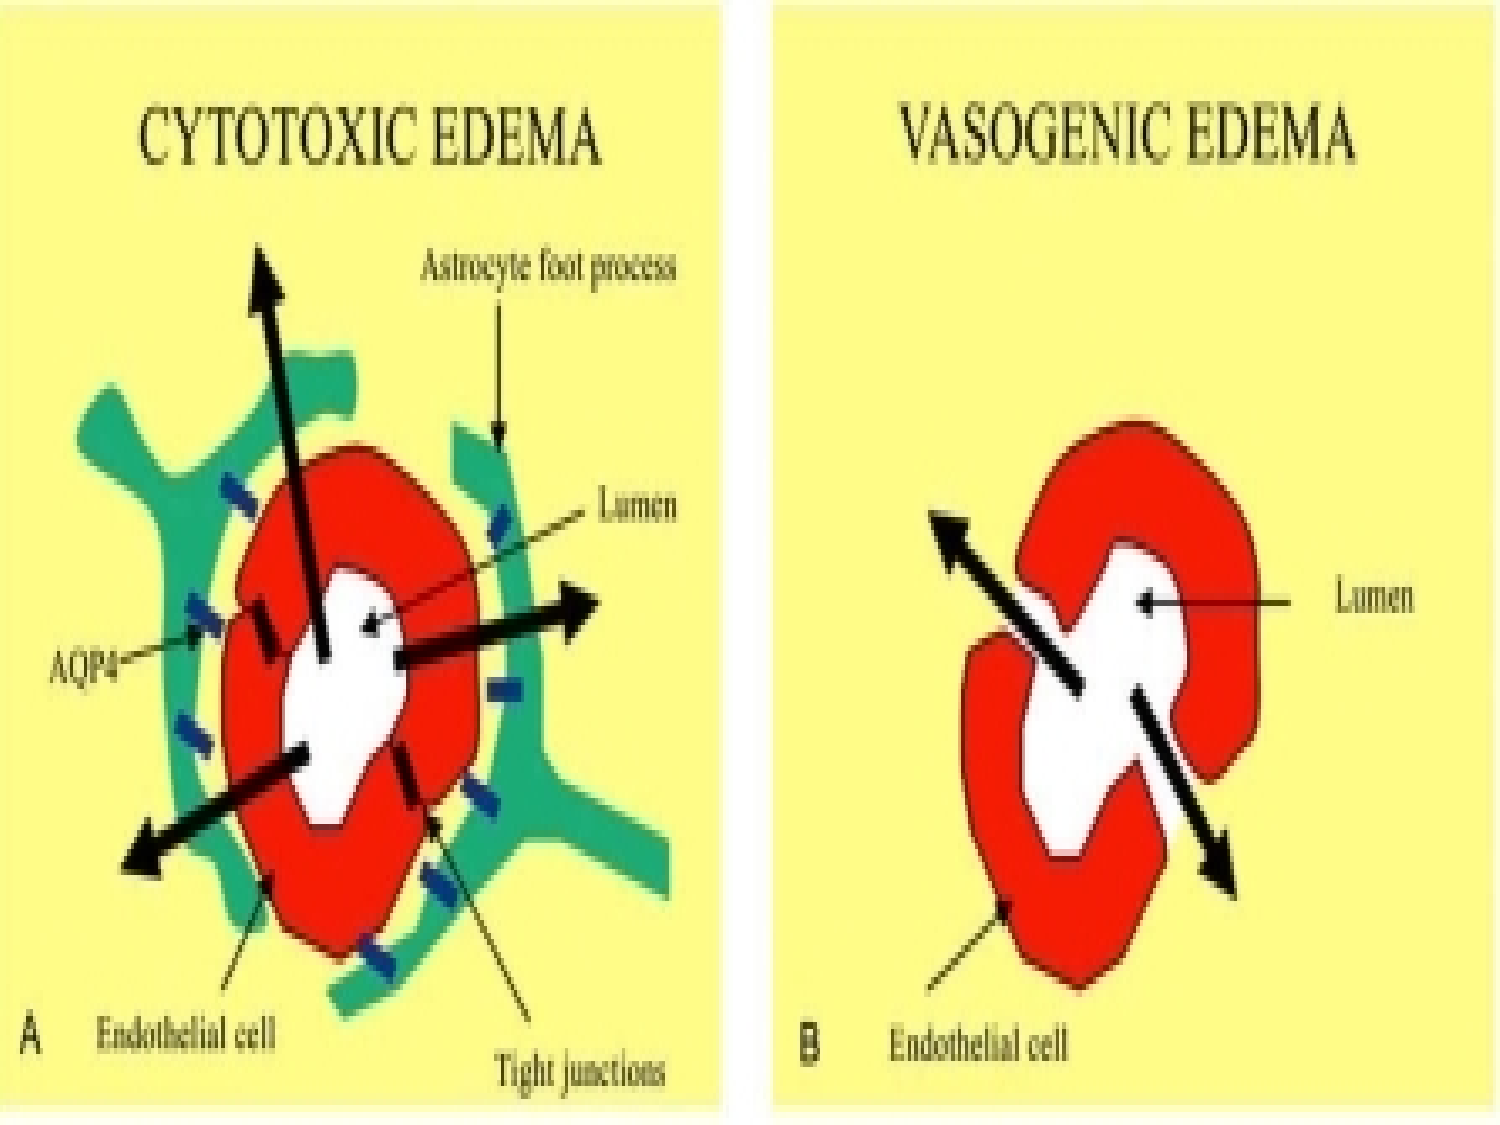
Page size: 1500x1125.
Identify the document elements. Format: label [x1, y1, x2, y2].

list [0, 0, 1500, 1125]
